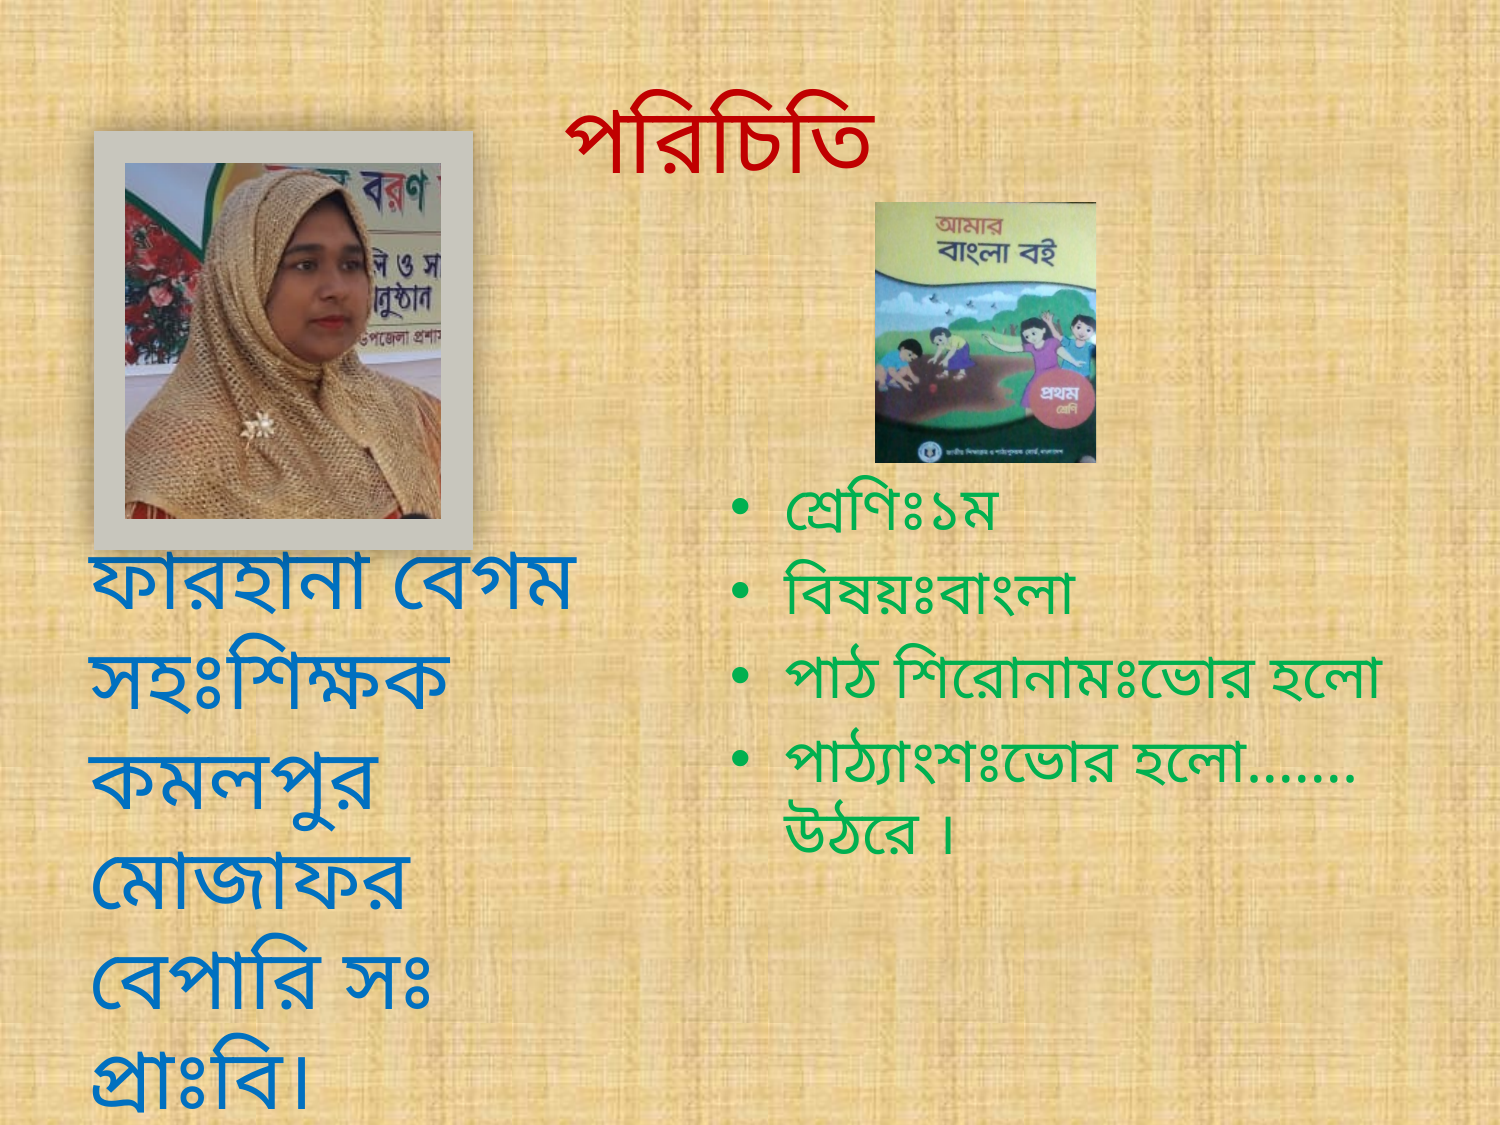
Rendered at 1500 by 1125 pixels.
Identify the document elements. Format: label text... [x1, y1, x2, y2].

picture [124, 162, 442, 520]
title পরিচিতি [399, 42, 1038, 231]
list শ্রেণিঃ১ম বিষয়ঃবাংলা পাঠ শিরোনামঃভোর হলো পাঠ্যাংশঃভোর হলো....... উঠরে । [714, 462, 1478, 875]
text_box ফারহানা বেগম সহঃশিক্ষক কমলপুর মোজাফর বেপারি সঃ প্রাঃবি। [74, 518, 675, 1125]
picture [0, 0, 1500, 1125]
